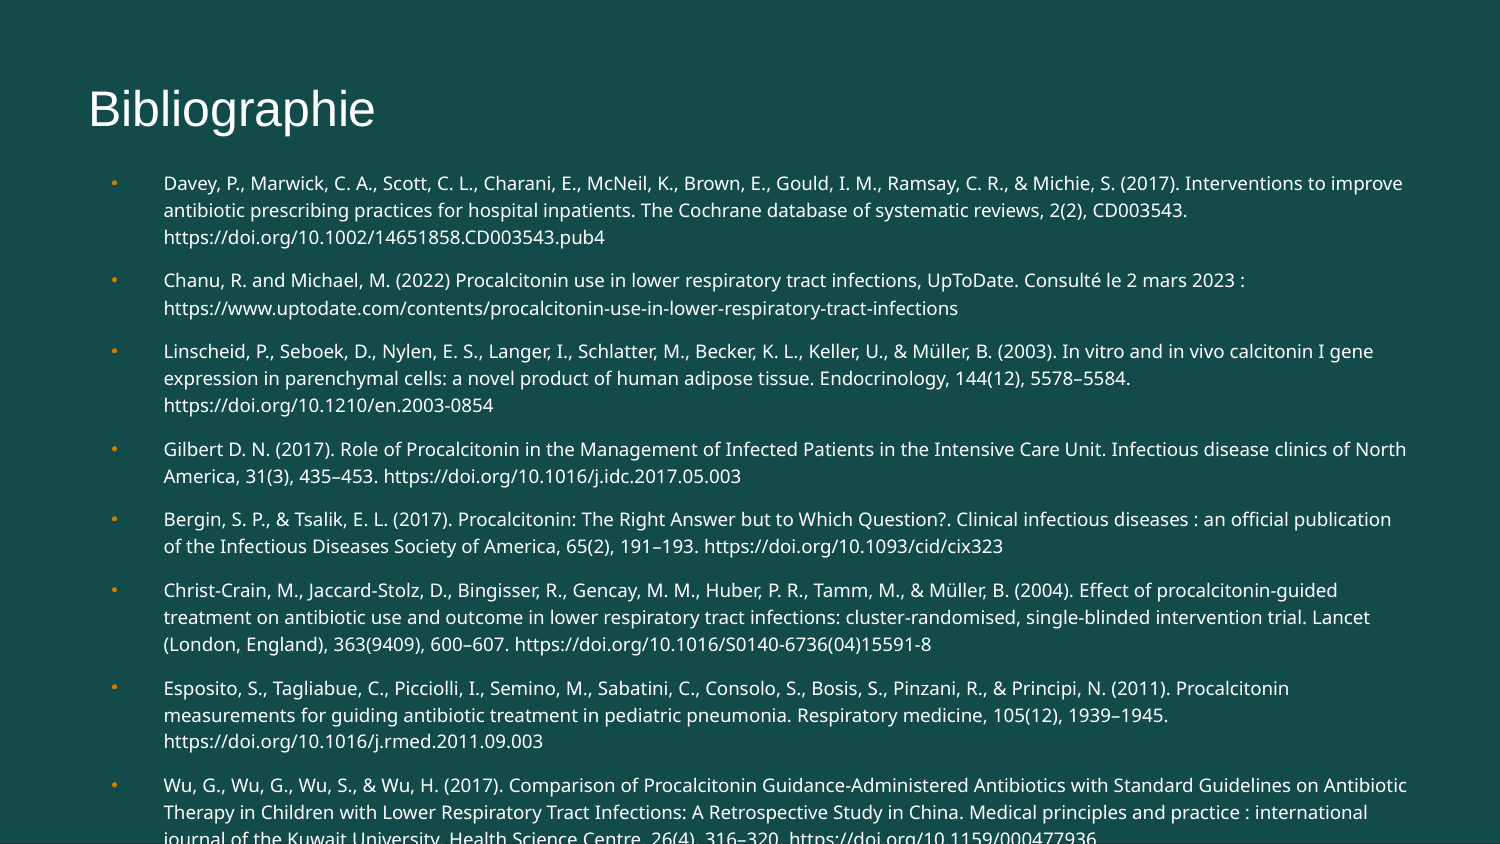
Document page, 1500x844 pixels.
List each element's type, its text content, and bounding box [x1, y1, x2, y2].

list Davey, P., Marwick, C. A., Scott, C. L., Charani, E., McNeil, K., Brown, E., Gould, I. M., Ramsay, C. R., & Michie, S. (2017). Interventions to improve antibiotic prescribing practices for hospital inpatients. The Cochrane database of systematic reviews, 2(2), CD003543. https://doi.org/10.1002/14651858.CD003543.pub4 Chanu, R. and Michael, M. (2022) Procalcitonin use in lower respiratory tract infections, UpToDate. Consulté le 2 mars 2023 : https://www.uptodate.com/contents/procalcitonin-use-in-lower-respiratory-tract-infections Linscheid, P., Seboek, D., Nylen, E. S., Langer, I., Schlatter, M., Becker, K. L., Keller, U., & Müller, B. (2003). In vitro and in vivo calcitonin I gene expression in parenchymal cells: a novel product of human adipose tissue. Endocrinology, 144(12), 5578–5584. https://doi.org/10.1210/en.2003-0854 Gilbert D. N. (2017). Role of Procalcitonin in the Management of Infected Patients in the Intensive Care Unit. Infectious disease clinics of North America, 31(3), 435–453. https://doi.org/10.1016/j.idc.2017.05.003 Bergin, S. P., & Tsalik, E. L. (2017). Procalcitonin: The Right Answer but to Which Question?. Clinical infectious diseases : an official publication of the Infectious Diseases Society of America, 65(2), 191–193. https://doi.org/10.1093/cid/cix323 Christ-Crain, M., Jaccard-Stolz, D., Bingisser, R., Gencay, M. M., Huber, P. R., Tamm, M., & Müller, B. (2004). Effect of procalcitonin-guided treatment on antibiotic use and outcome in lower respiratory tract infections: cluster-randomised, single-blinded intervention trial. Lancet (London, England), 363(9409), 600–607. https://doi.org/10.1016/S0140-6736(04)15591-8 Esposito, S., Tagliabue, C., Picciolli, I., Semino, M., Sabatini, C., Consolo, S., Bosis, S., Pinzani, R., & Principi, N. (2011). Procalcitonin measurements for guiding antibiotic treatment in pediatric pneumonia. Respiratory medicine, 105(12), 1939–1945. https://doi.org/10.1016/j.rmed.2011.09.003 Wu, G., Wu, G., Wu, S., & Wu, H. (2017). Comparison of Procalcitonin Guidance-Administered Antibiotics with Standard Guidelines on Antibiotic Therapy in Children with Lower Respiratory Tract Infections: A Retrospective Study in China. Medical principles and practice : international journal of the Kuwait University, Health Science Centre, 26(4), 316–320. https://doi.org/10.1159/000477936 [88, 167, 1409, 565]
title Bibliographie [88, 76, 1409, 167]
